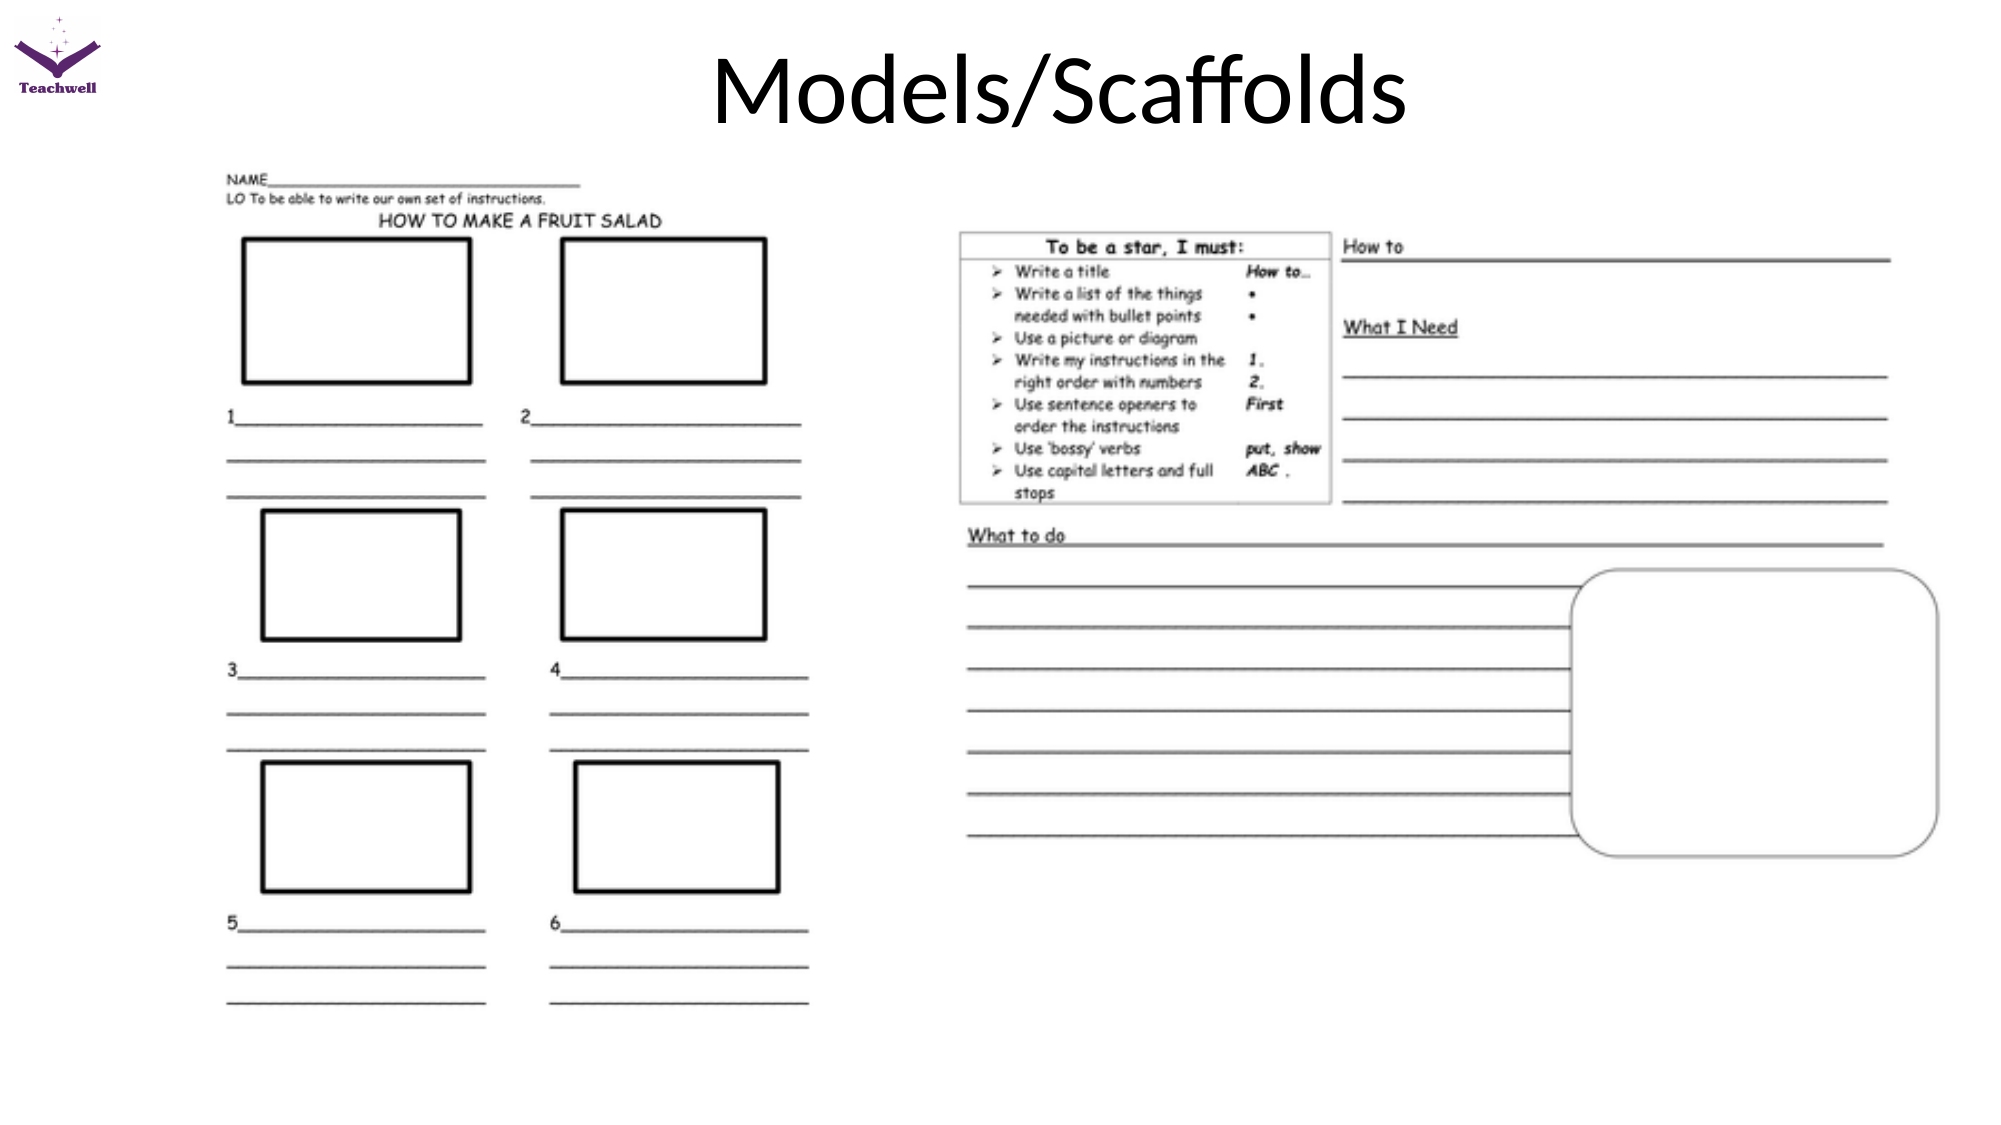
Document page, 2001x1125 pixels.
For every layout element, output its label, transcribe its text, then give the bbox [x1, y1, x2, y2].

picture [873, 227, 1957, 902]
picture [14, 16, 101, 93]
picture [186, 130, 855, 1073]
text_box Models/Scaffolds [337, 16, 1783, 151]
